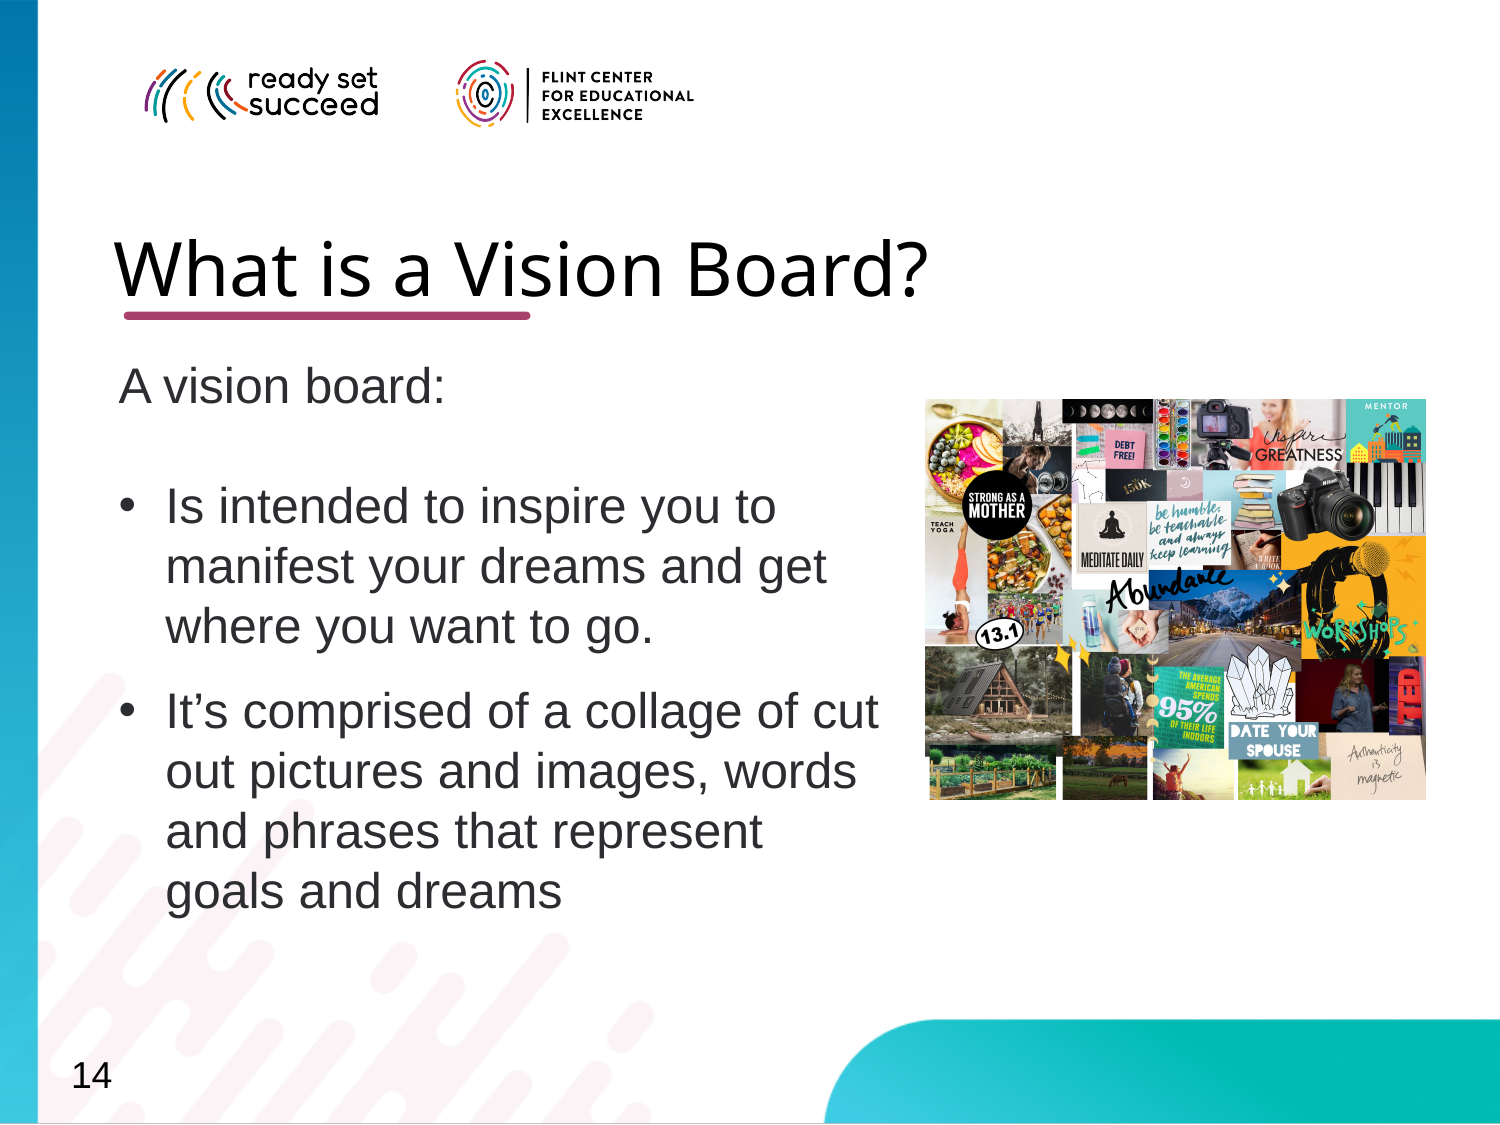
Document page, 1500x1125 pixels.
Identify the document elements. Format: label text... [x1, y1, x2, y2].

text_box [123, 311, 531, 320]
text_box A vision board: Is intended to inspire you to manifest your dreams and get where you want to go. It’s comprised of a collage of cut out pictures and images, words and phrases that represent goals and dreams [103, 346, 901, 927]
list What is a Vision Board? [98, 205, 1443, 339]
picture [0, 0, 1500, 1125]
text_box 14 [56, 1043, 142, 1104]
